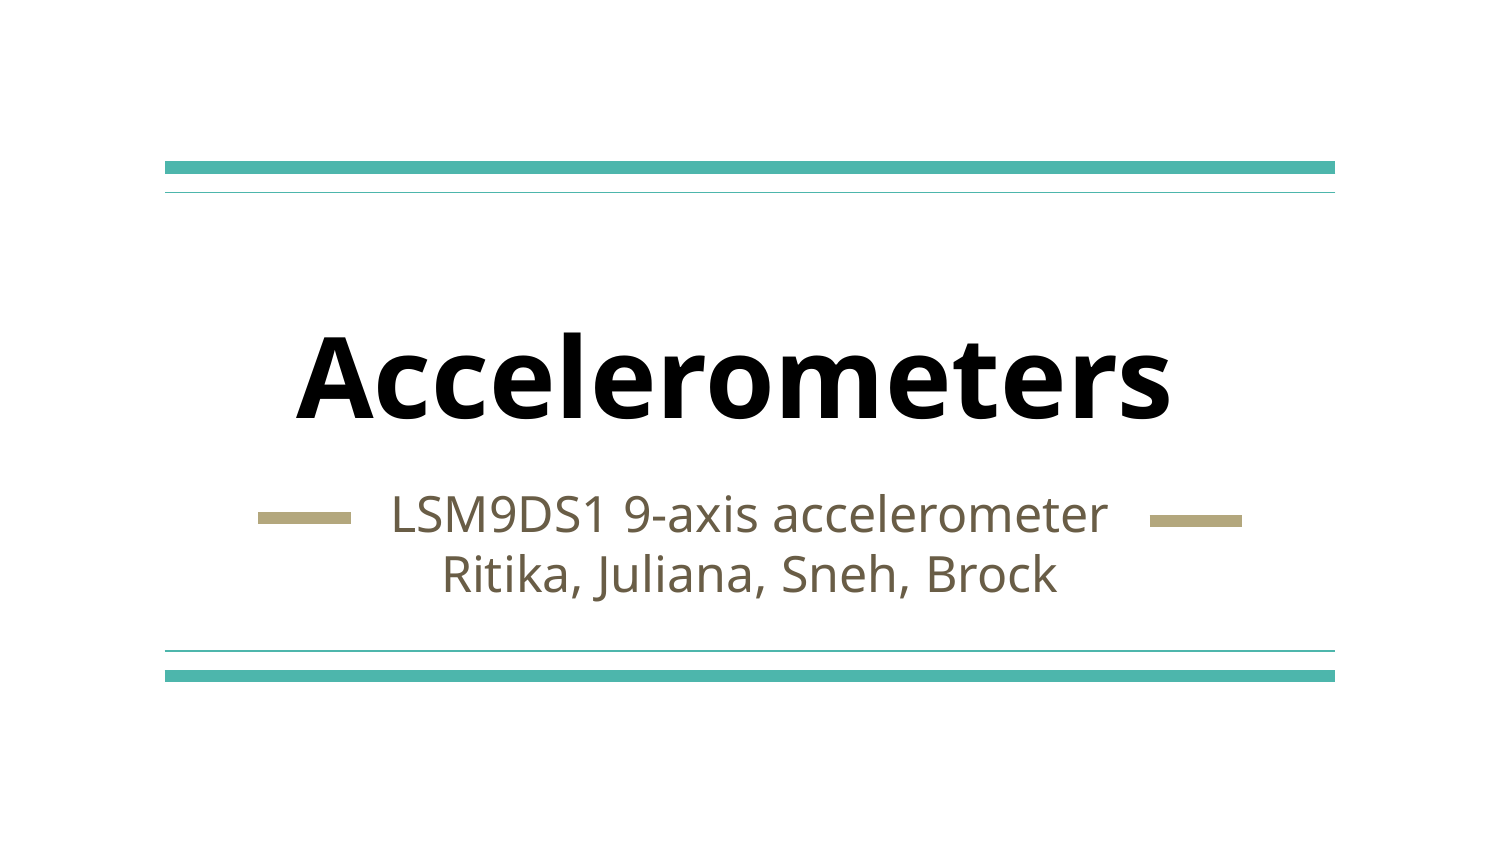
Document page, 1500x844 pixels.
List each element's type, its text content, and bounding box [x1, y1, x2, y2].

subtitle LSM9DS1 9-axis accelerometer Ritika, Juliana, Sneh, Brock [350, 467, 1150, 598]
title Accelerometers [51, 107, 1449, 457]
